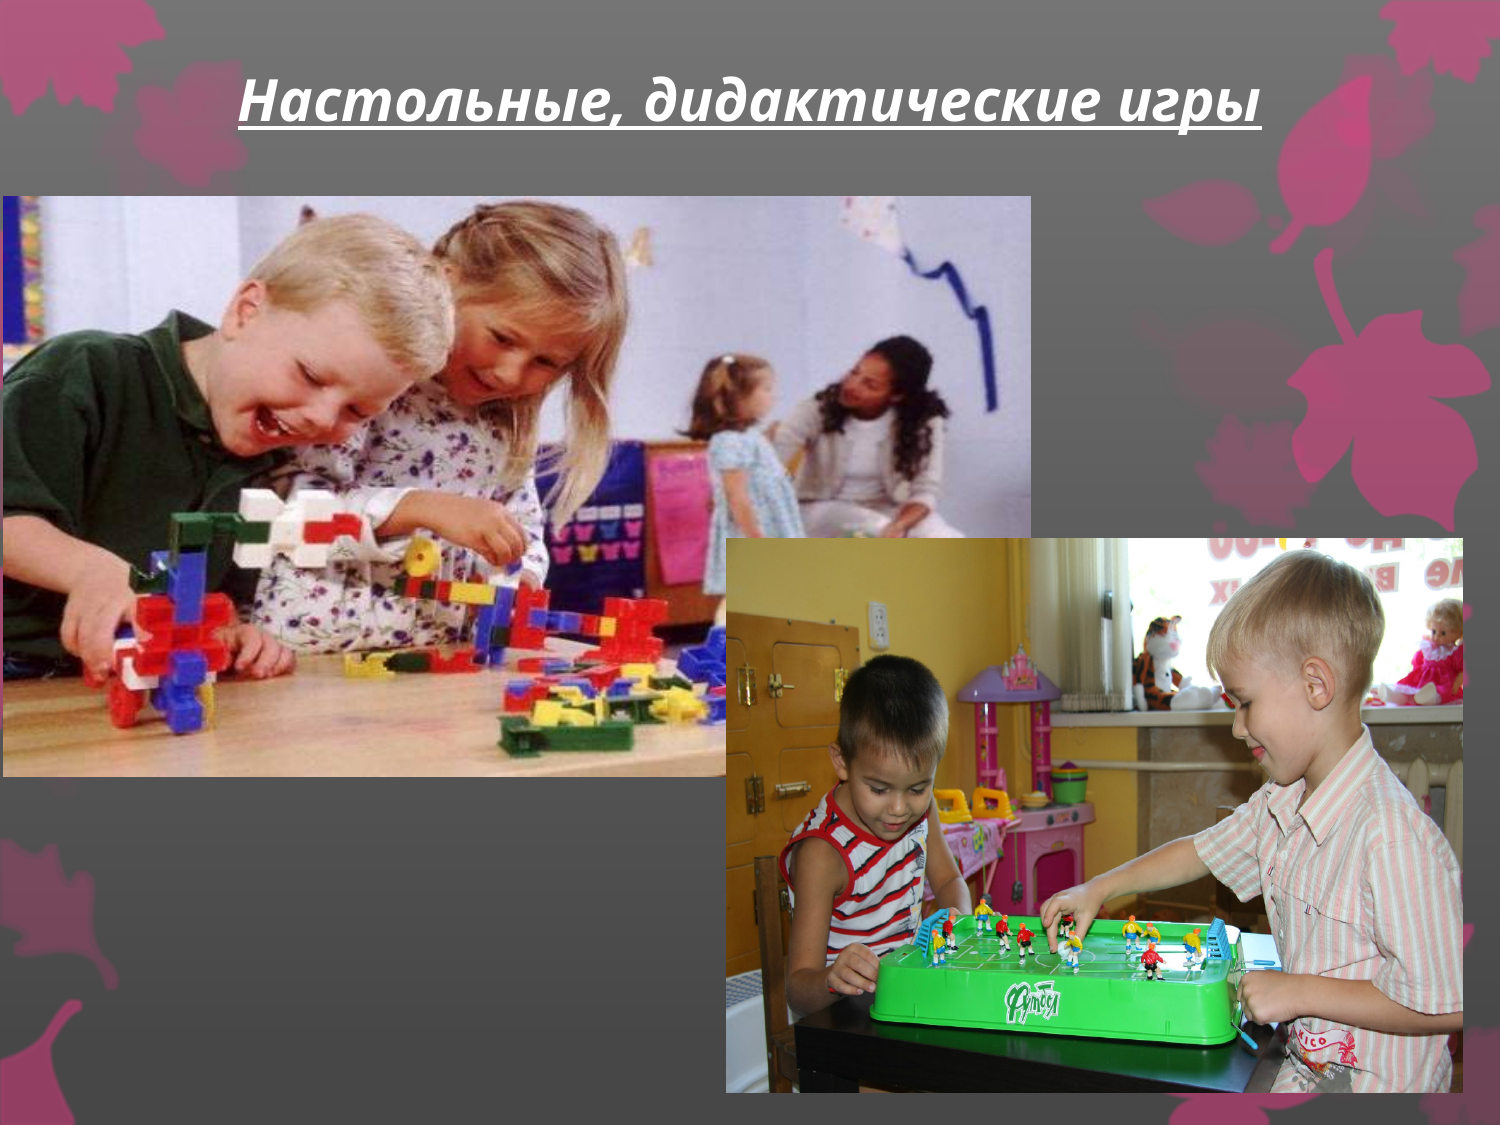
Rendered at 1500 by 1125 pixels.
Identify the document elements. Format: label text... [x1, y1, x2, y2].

picture [2, 195, 1464, 1094]
title Настольные, дидактические игры [165, 0, 1335, 197]
